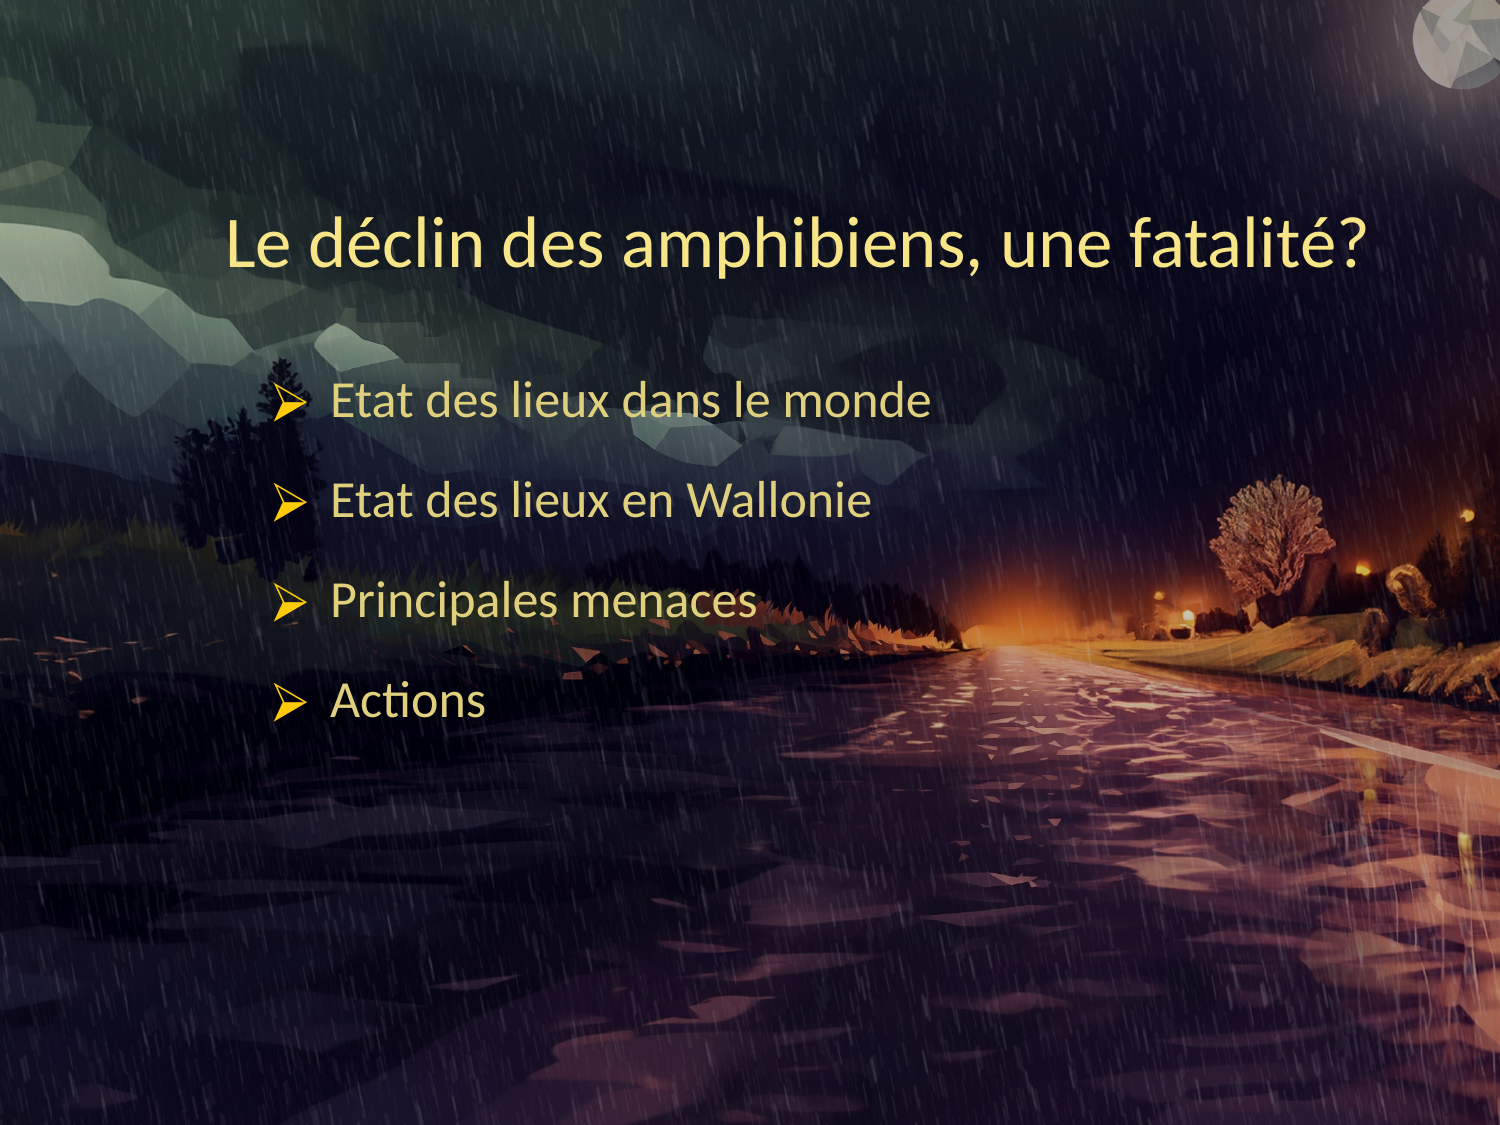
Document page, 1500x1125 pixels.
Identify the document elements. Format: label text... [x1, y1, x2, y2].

picture [0, 0, 1500, 1125]
text_box Etat des lieux dans le monde Etat des lieux en Wallonie Principales menaces Actions [256, 358, 1348, 884]
text_box Le déclin des amphibiens, une fatalité? [210, 168, 1461, 319]
